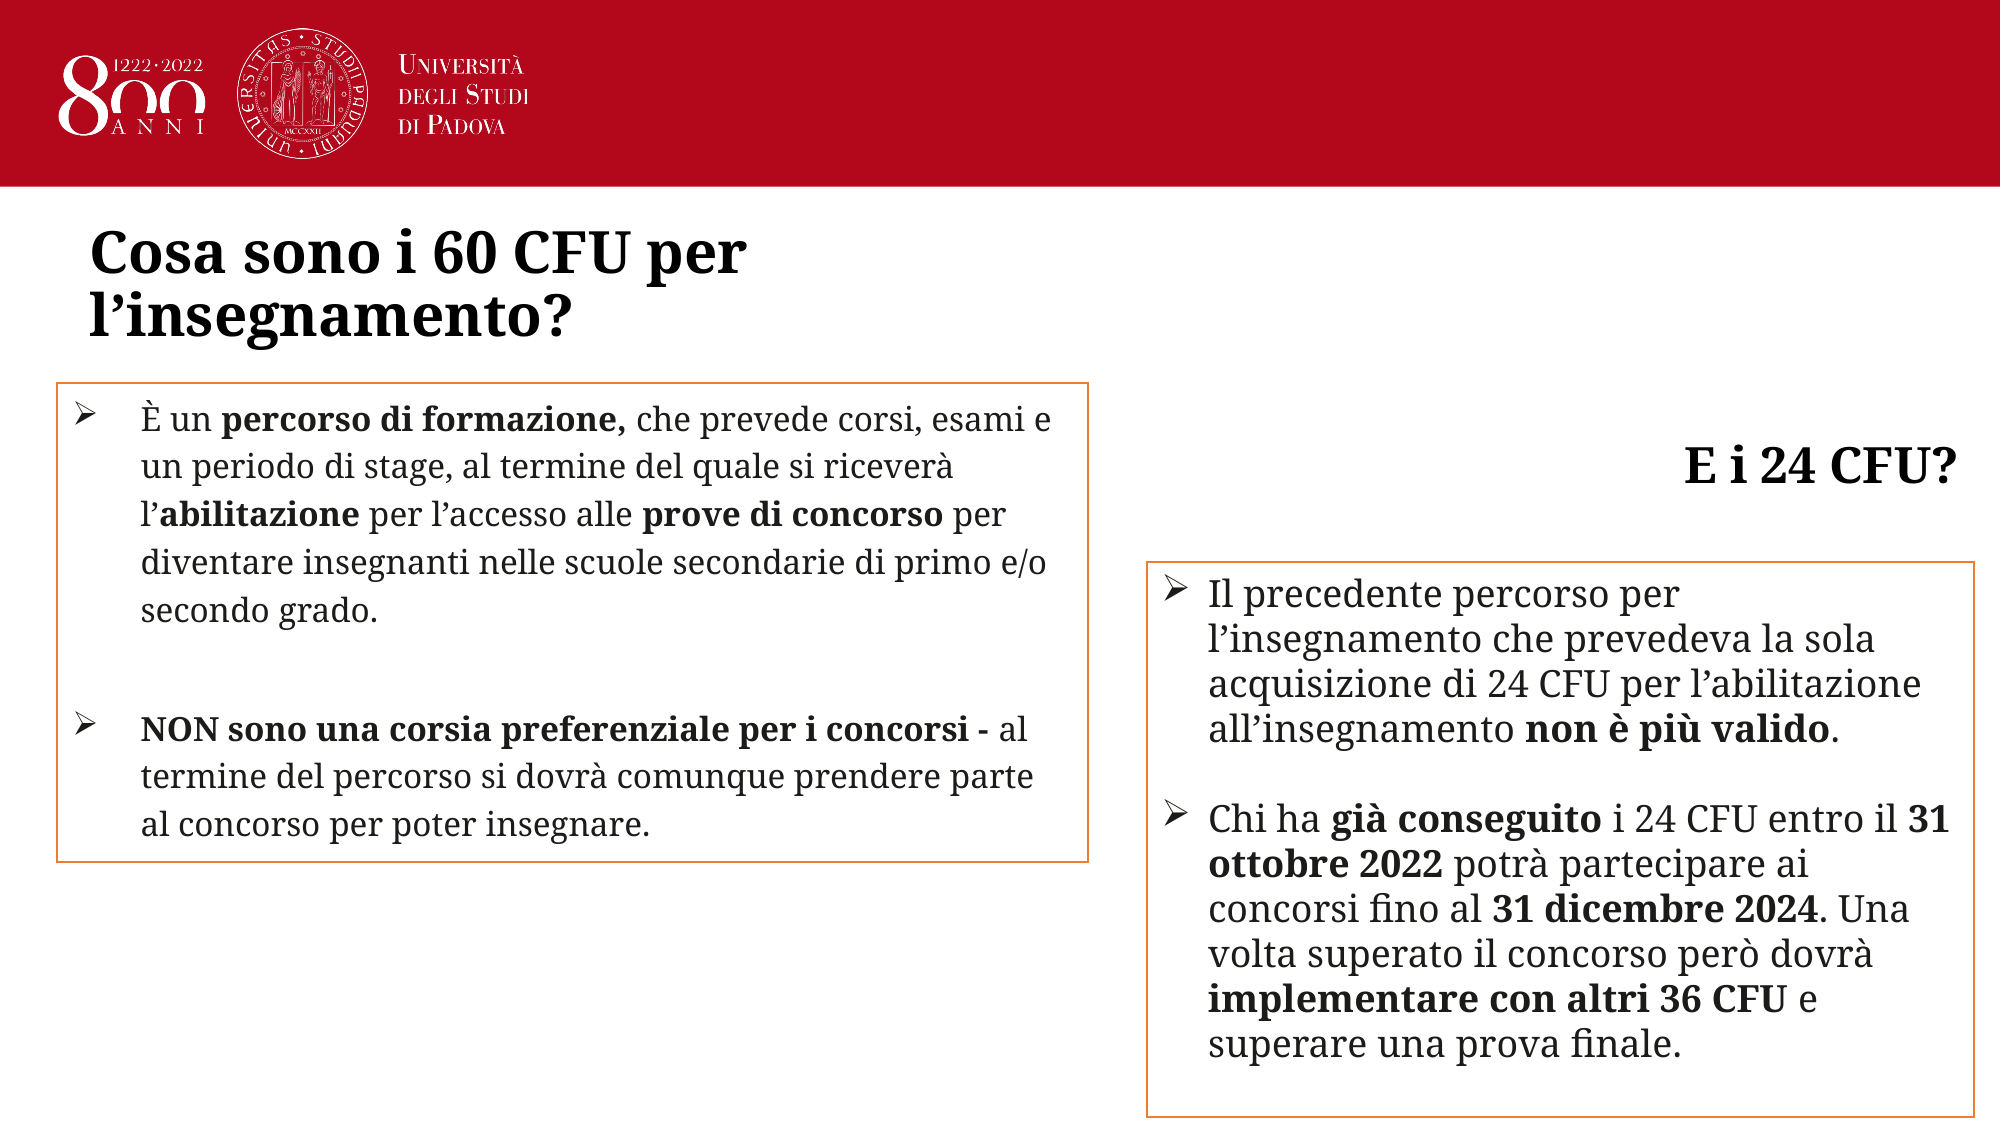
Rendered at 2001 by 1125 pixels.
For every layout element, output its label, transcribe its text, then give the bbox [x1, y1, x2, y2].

title Cosa sono i 60 CFU per l’insegnamento? [74, 189, 1106, 382]
text_box E i 24 CFU? [735, 370, 1974, 566]
list È un percorso di formazione, che prevede corsi, esami e un periodo di stage, al termine del quale si riceverà l’abilitazione per l’accesso alle prove di concorso per diventare insegnanti nelle scuole secondarie di primo e/o secondo grado. NON sono una corsia preferenziale per i concorsi - al termine del percorso si dovrà comunque prendere parte al concorso per poter insegnare. [56, 382, 1089, 863]
text_box Il precedente percorso per l’insegnamento che prevedeva la sola acquisizione di 24 CFU per l’abilitazione all’insegnamento non è più valido. Chi ha già conseguito i 24 CFU entro il 31 ottobre 2022 potrà partecipare ai concorsi fino al 31 dicembre 2024. Una volta superato il concorso però dovrà implementare con altri 36 CFU e superare una prova finale. [1146, 561, 1975, 1118]
